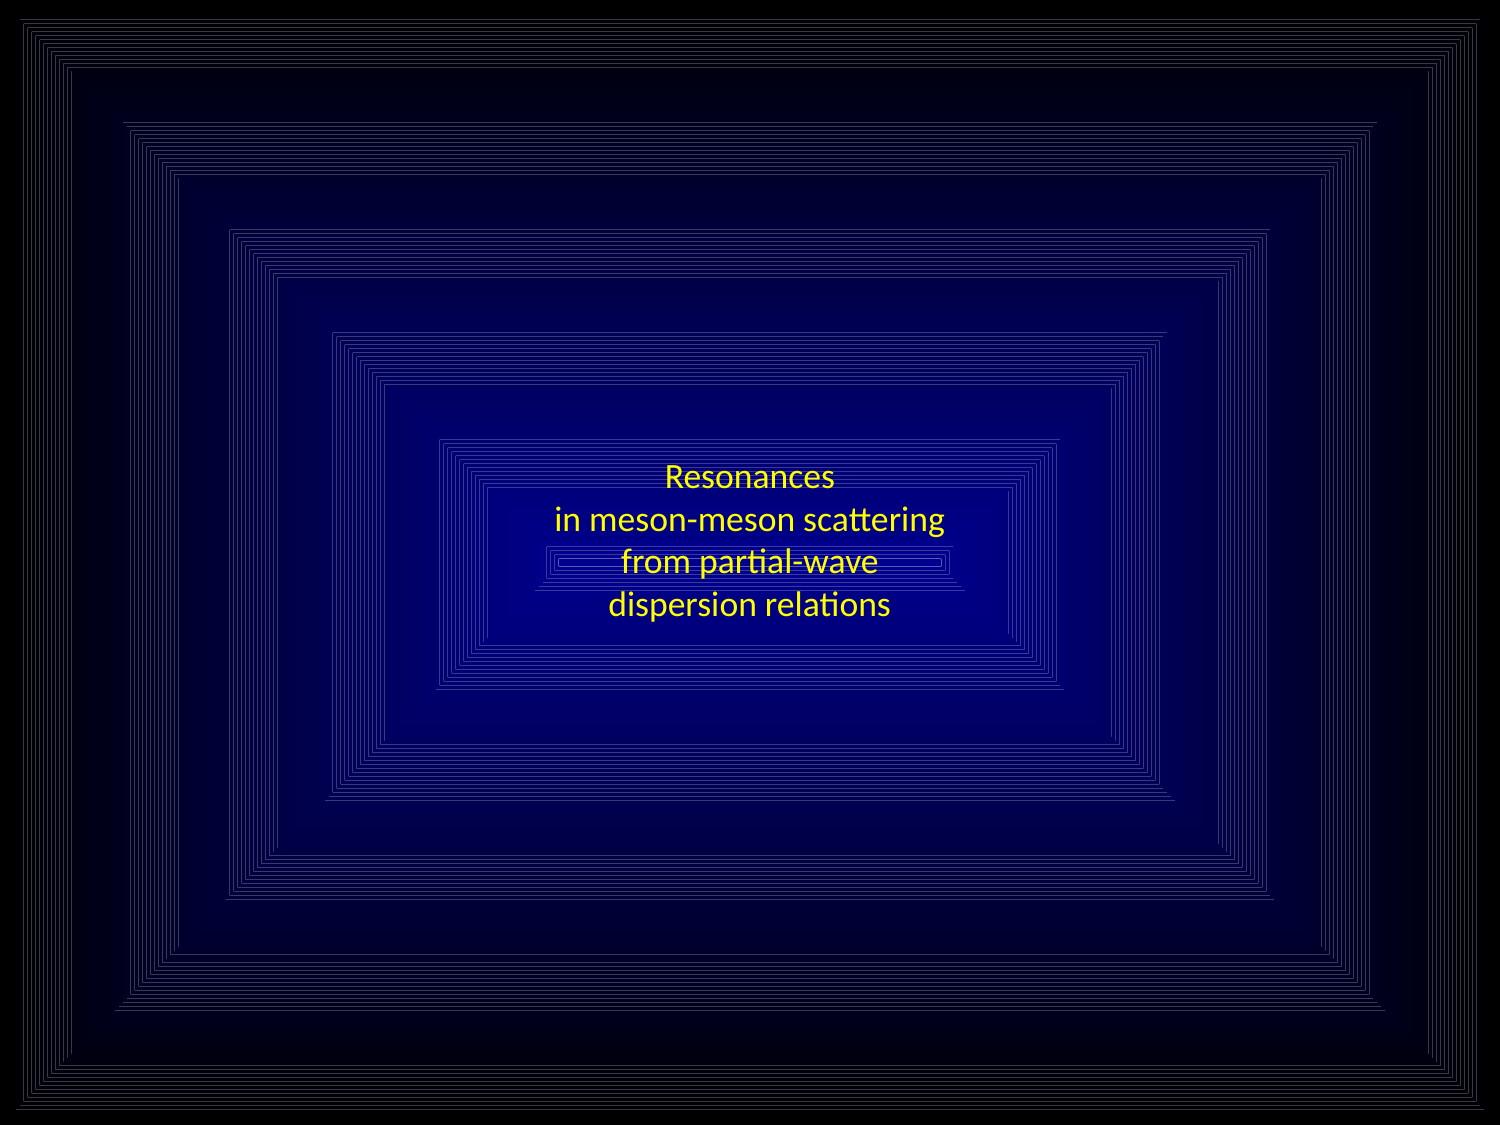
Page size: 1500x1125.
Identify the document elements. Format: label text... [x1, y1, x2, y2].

title Resonances in meson-meson scattering from partial-wave dispersion relations [75, 444, 1425, 632]
